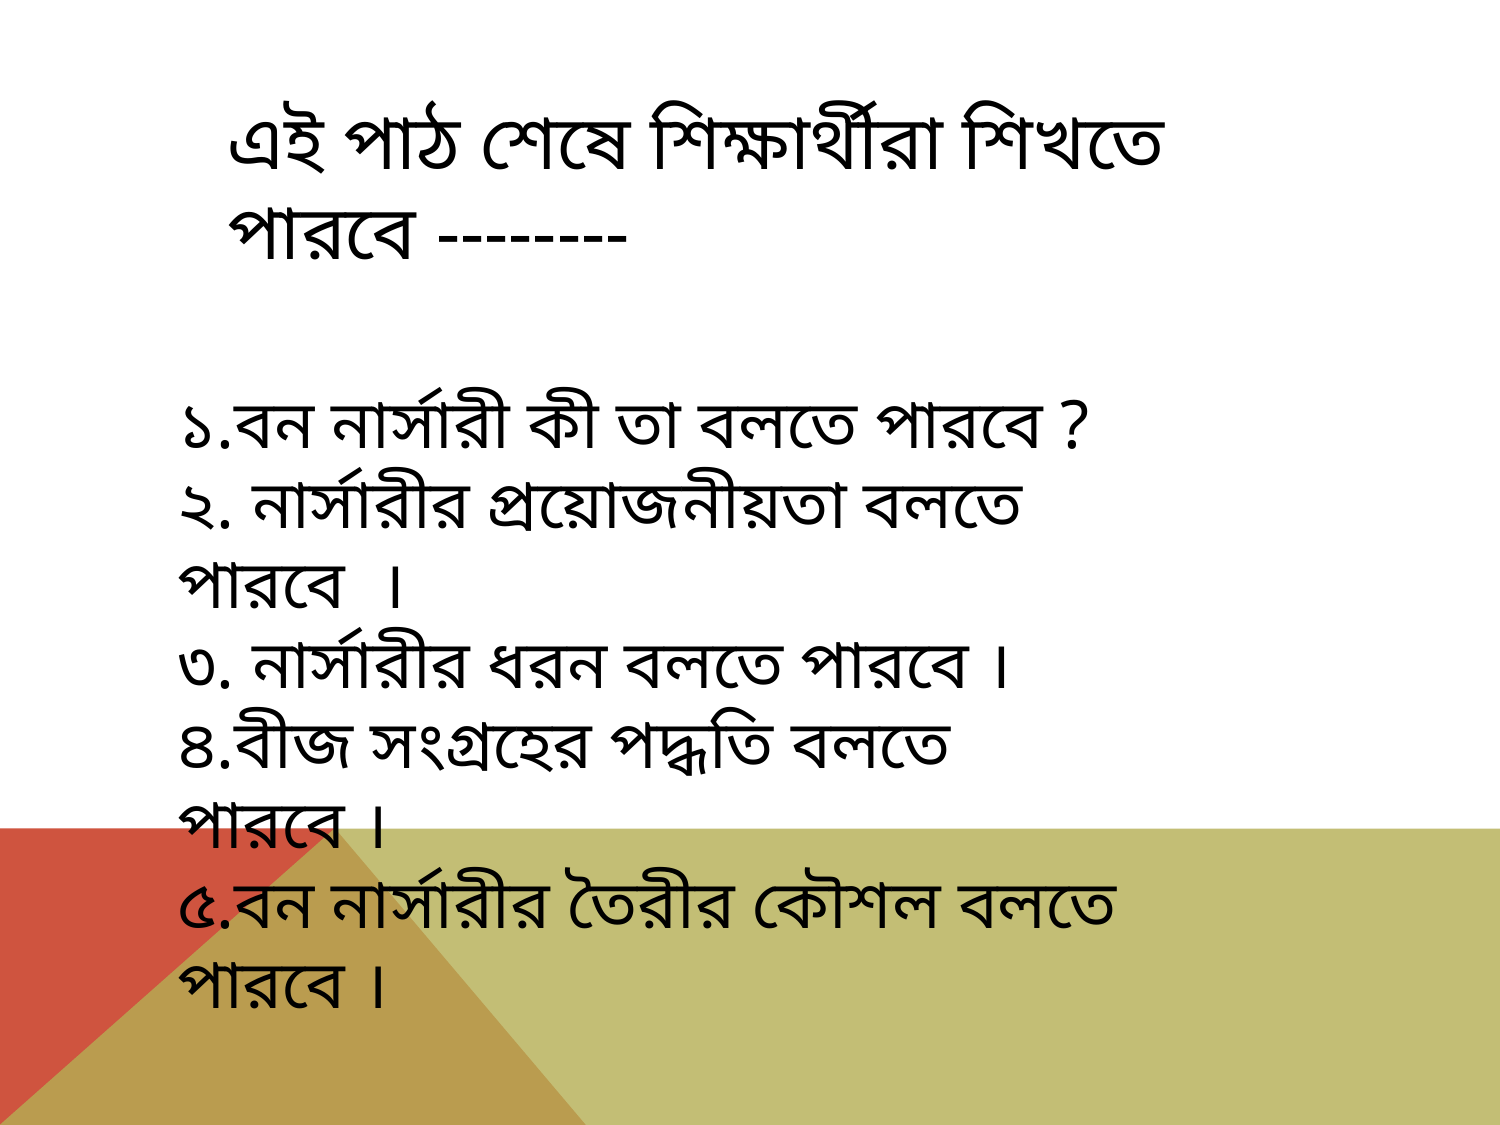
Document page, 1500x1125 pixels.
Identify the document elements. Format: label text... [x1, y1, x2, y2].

text_box ১.বন নার্সারী কী তা বলতে পারবে ? ২. নার্সারীর প্রয়োজনীয়তা বলতে পারবে । ৩. নার্সারীর ধরন বলতে পারবে । ৪.বীজ সংগ্রহের পদ্ধতি বলতে পারবে । ৫.বন নার্সারীর তৈরীর কৌশল বলতে পারবে । [162, 374, 1138, 1030]
text_box এই পাঠ শেষে শিক্ষার্থীরা শিখতে পারবে -------- [212, 87, 1388, 373]
